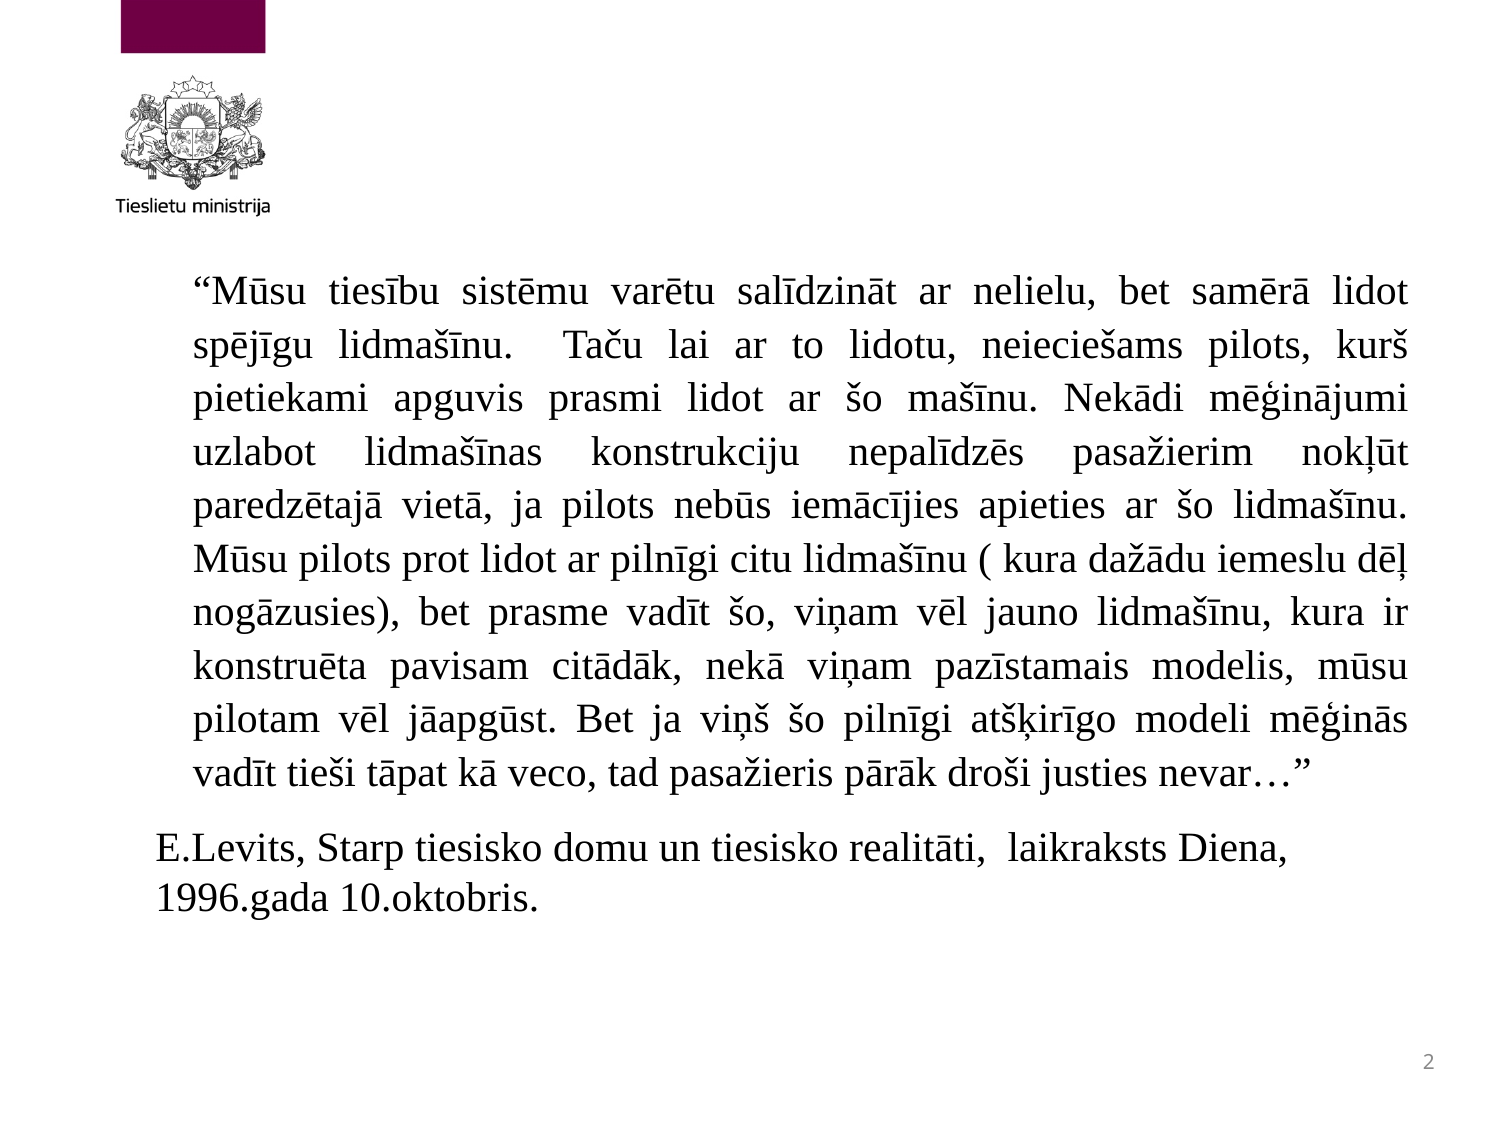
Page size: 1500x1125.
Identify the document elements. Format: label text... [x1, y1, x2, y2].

list “Mūsu tiesību sistēmu varētu salīdzināt ar nelielu, bet samērā lidot spējīgu lidmašīnu. Taču lai ar to lidotu, neieciešams pilots, kurš pietiekami apguvis prasmi lidot ar šo mašīnu. Nekādi mēģinājumi uzlabot lidmašīnas konstrukciju nepalīdzēs pasažierim nokļūt paredzētajā vietā, ja pilots nebūs iemācījies apieties ar šo lidmašīnu. Mūsu pilots prot lidot ar pilnīgi citu lidmašīnu ( kura dažādu iemeslu dēļ nogāzusies), bet prasme vadīt šo, viņam vēl jauno lidmašīnu, kura ir konstruēta pavisam citādāk, nekā viņam pazīstamais modelis, mūsu pilotam vēl jāapgūst. Bet ja viņš šo pilnīgi atšķirīgo modeli mēģinās vadīt tieši tāpat kā veco, tad pasažieris pārāk droši justies nevar…” E.Levits, Starp tiesisko domu un tiesisko realitāti, laikraksts Diena, 1996.gada 10.oktobris. [140, 251, 1425, 1005]
slide_number 2 [1400, 1037, 1450, 1088]
picture [48, 0, 338, 321]
